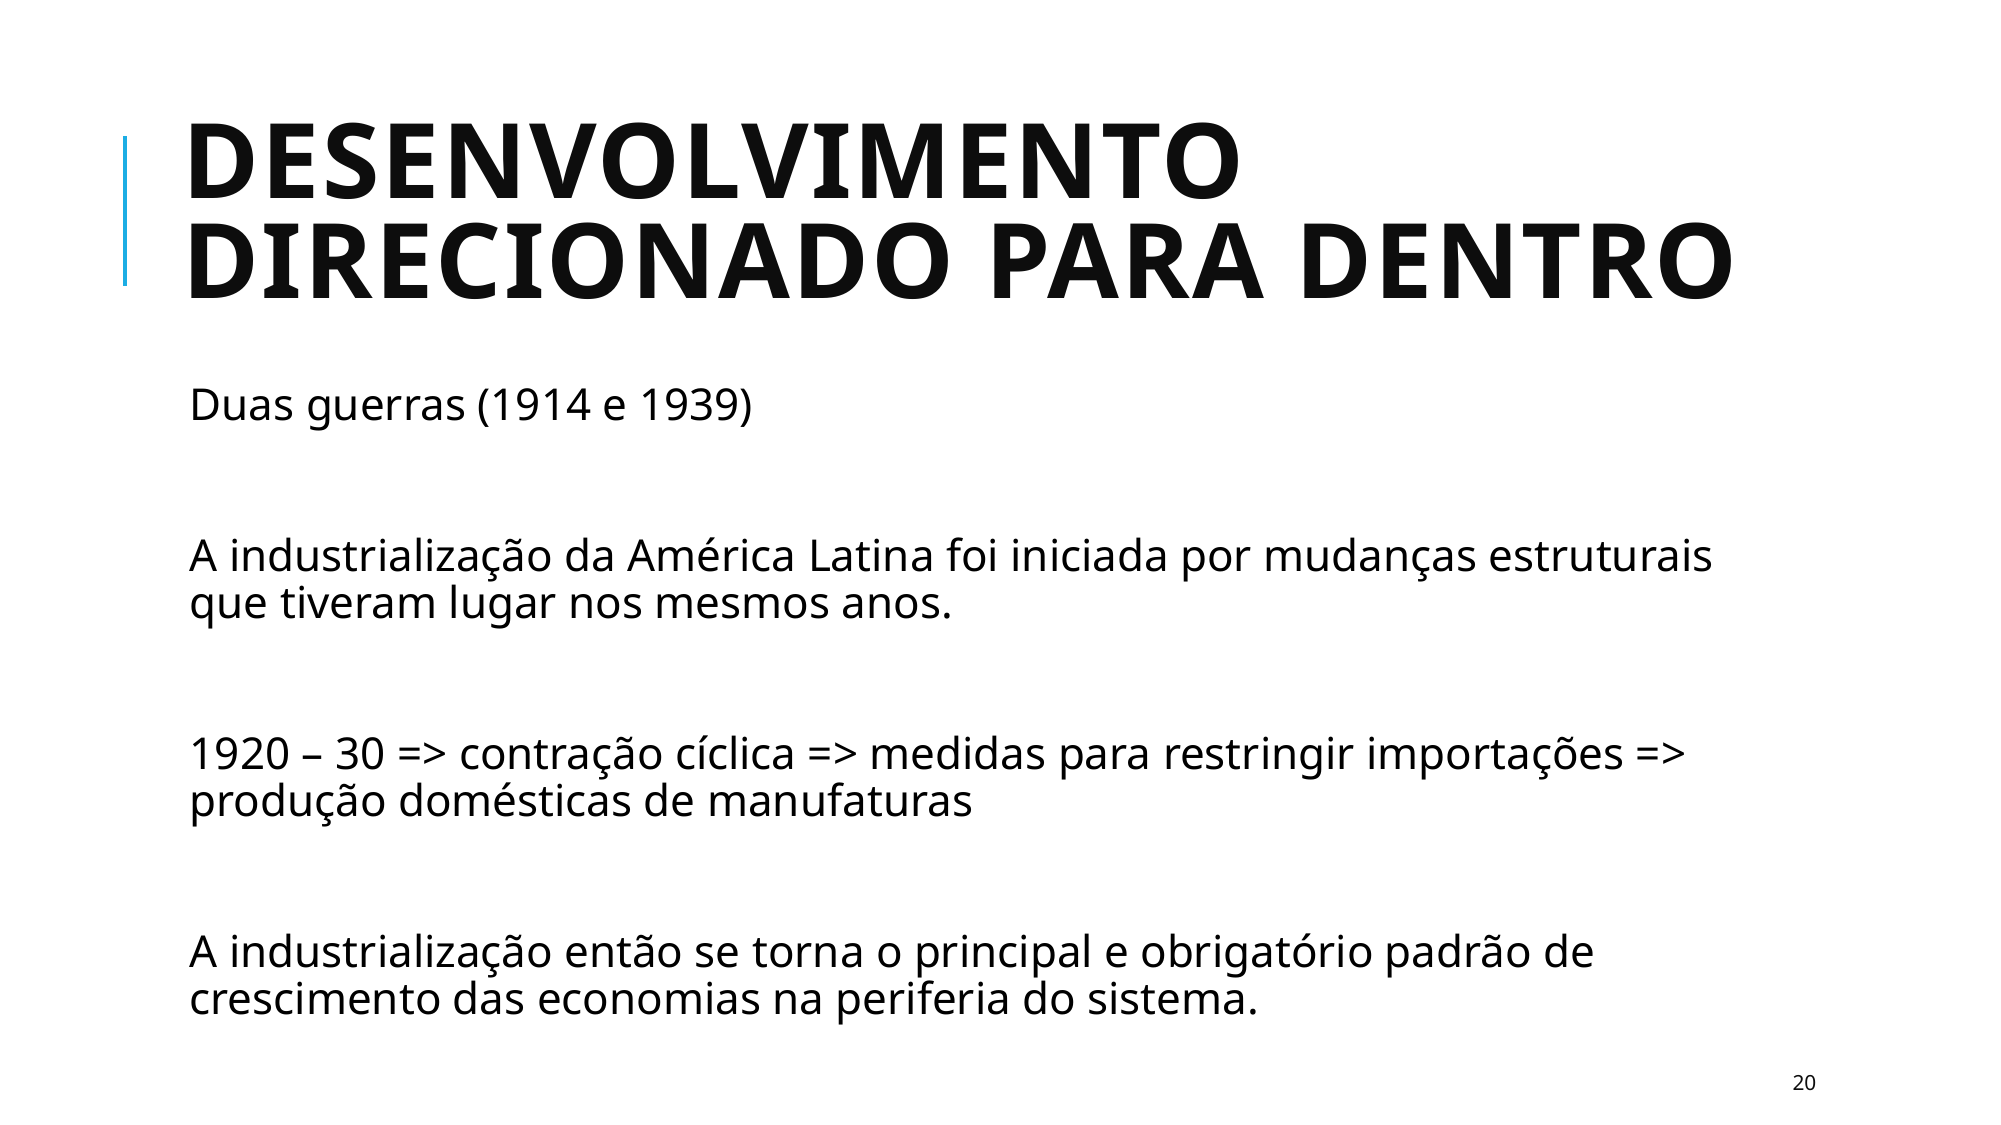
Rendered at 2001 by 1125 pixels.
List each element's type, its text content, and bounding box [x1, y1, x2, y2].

title Desenvolvimento direcionado para dentro [168, 96, 1763, 342]
slide_number 20 [1777, 1061, 1938, 1107]
list Duas guerras (1914 e 1939) A industrialização da América Latina foi iniciada por mudanças estruturais que tiveram lugar nos mesmos anos. 1920 – 30 => contração cíclica => medidas para restringir importações => produção domésticas de manufaturas A industrialização então se torna o principal e obrigatório padrão de crescimento das economias na periferia do sistema. [168, 375, 1763, 1035]
